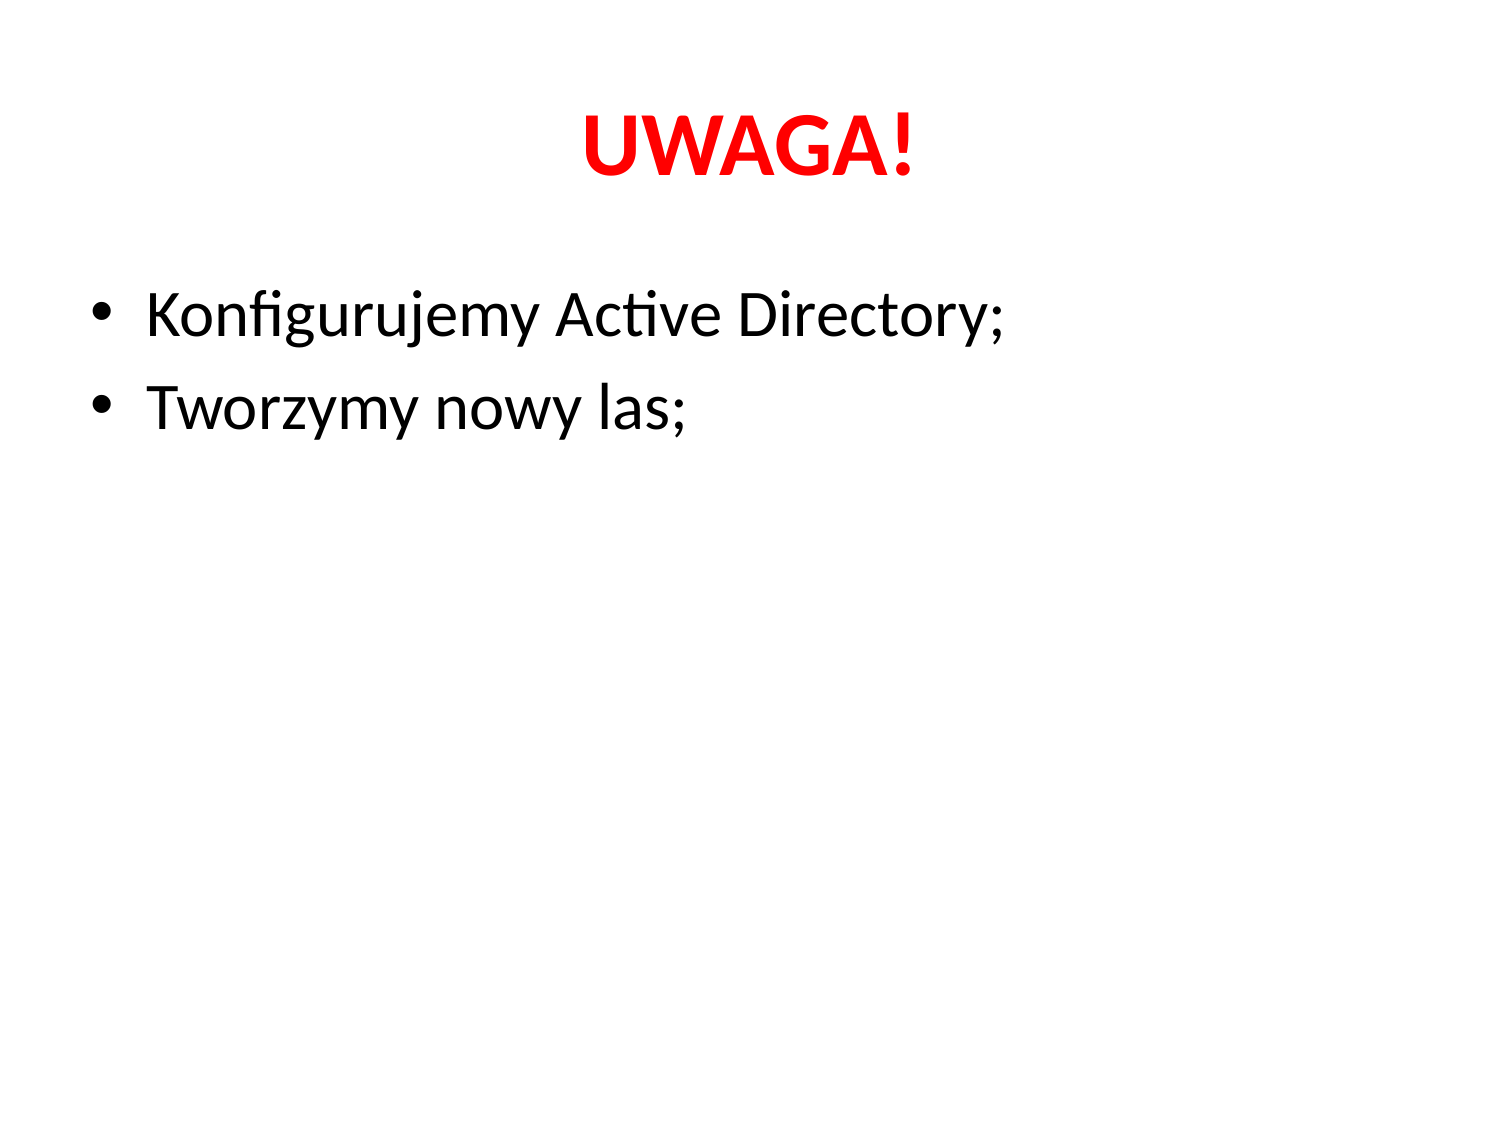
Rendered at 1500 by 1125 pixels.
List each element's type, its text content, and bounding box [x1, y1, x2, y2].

title UWAGA! [75, 45, 1425, 233]
list Konfigurujemy Active Directory; Tworzymy nowy las; [75, 262, 1425, 1005]
